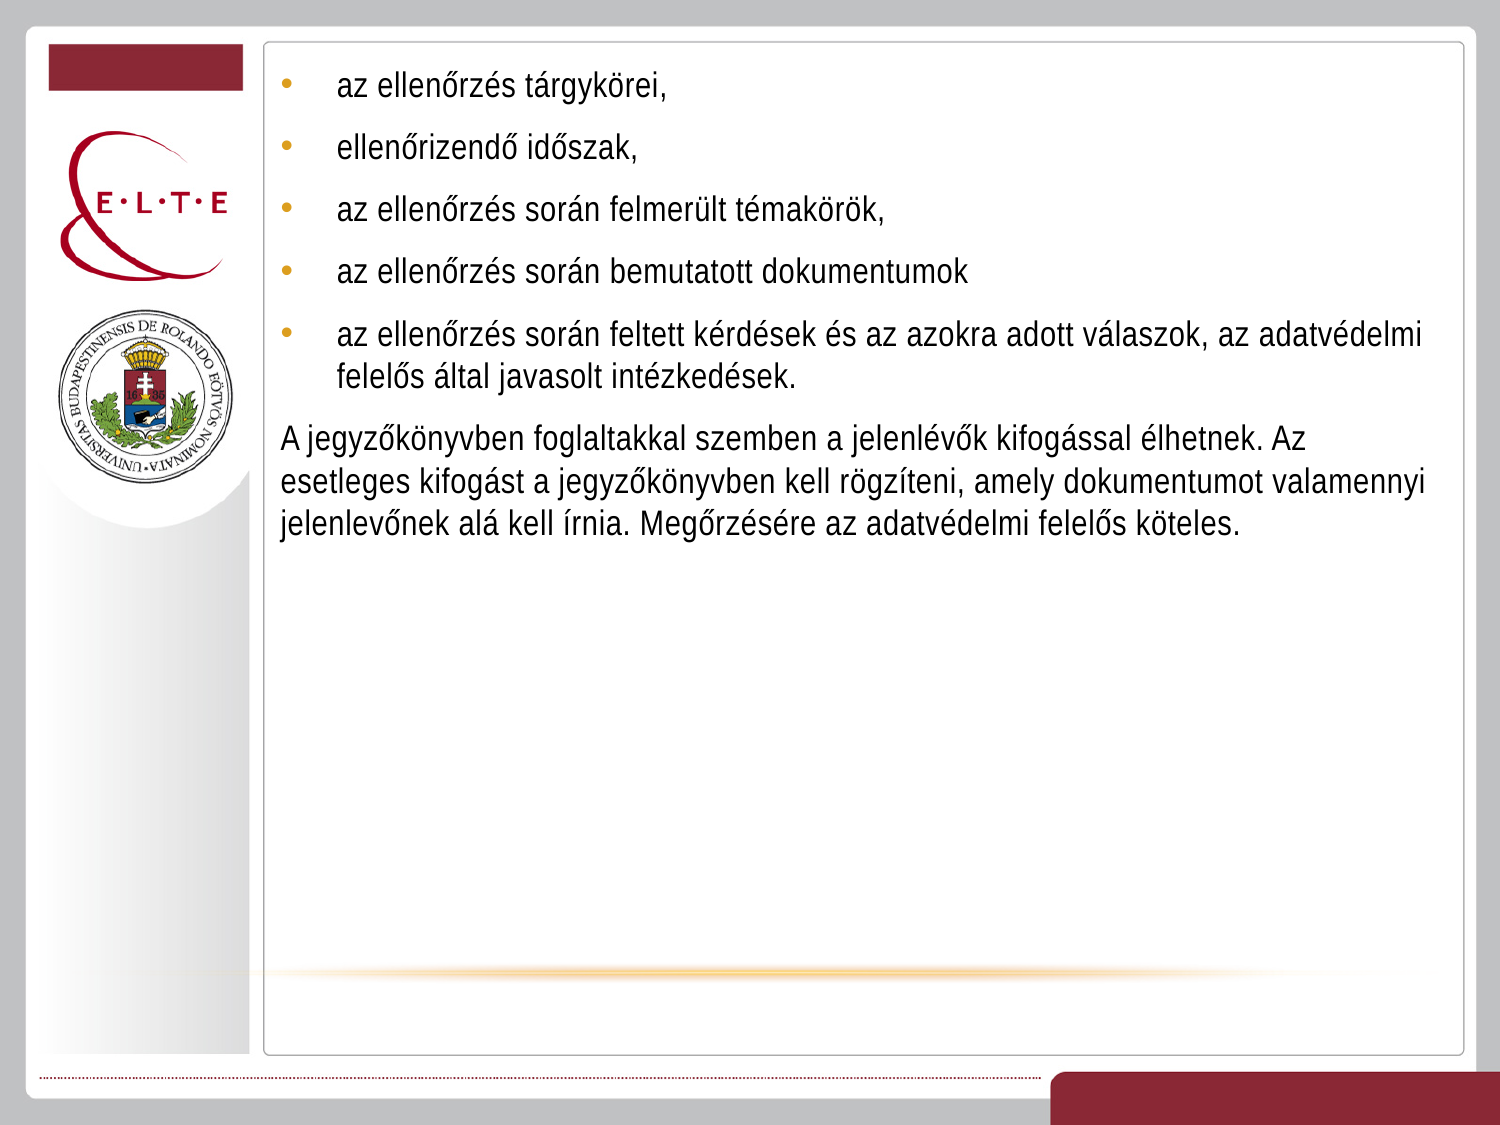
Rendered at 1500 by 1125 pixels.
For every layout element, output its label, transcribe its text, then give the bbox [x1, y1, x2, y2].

picture [0, 0, 1500, 1125]
list az ellenőrzés tárgykörei, ellenőrizendő időszak, az ellenőrzés során felmerült témakörök, az ellenőrzés során bemutatott dokumentumok az ellenőrzés során feltett kérdések és az azokra adott válaszok, az adatvédelmi felelős által javasolt intézkedések. A jegyzőkönyvben foglaltakkal szemben a jelenlévők kifogással élhetnek. Az esetleges kifogást a jegyzőkönyvben kell rögzíteni, amely dokumentumot valamennyi jelenlevőnek alá kell írnia. Megőrzésére az adatvédelmi felelős köteles. [265, 54, 1459, 938]
